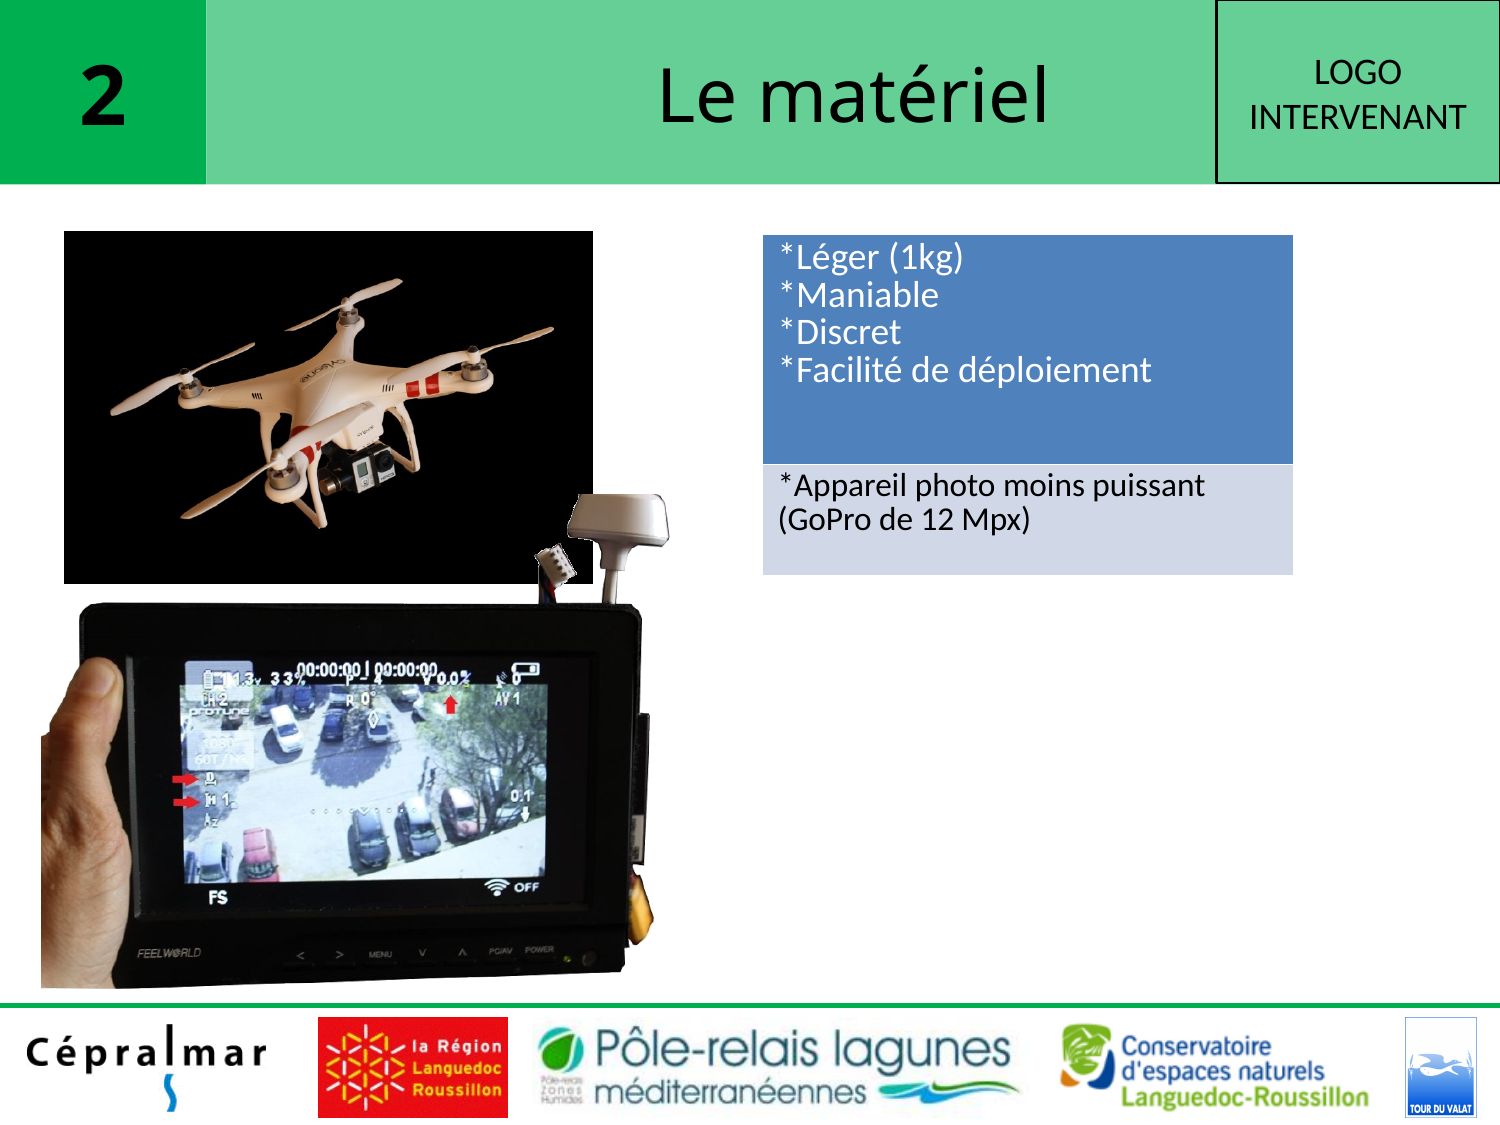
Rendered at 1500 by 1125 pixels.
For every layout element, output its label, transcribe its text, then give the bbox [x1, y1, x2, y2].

picture [40, 231, 715, 989]
table_cell *Appareil photo moins puissant (GoPro de 12 Mpx) [763, 465, 1293, 575]
text_box LOGO INTERVENANT [1216, 0, 1500, 184]
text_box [0, 1005, 1500, 1118]
table_header *Léger (1kg) *Maniable *Discret *Facilité de déploiement [763, 235, 1293, 464]
text_box Le matériel [206, 0, 1500, 185]
text_box 2 [0, 0, 206, 185]
